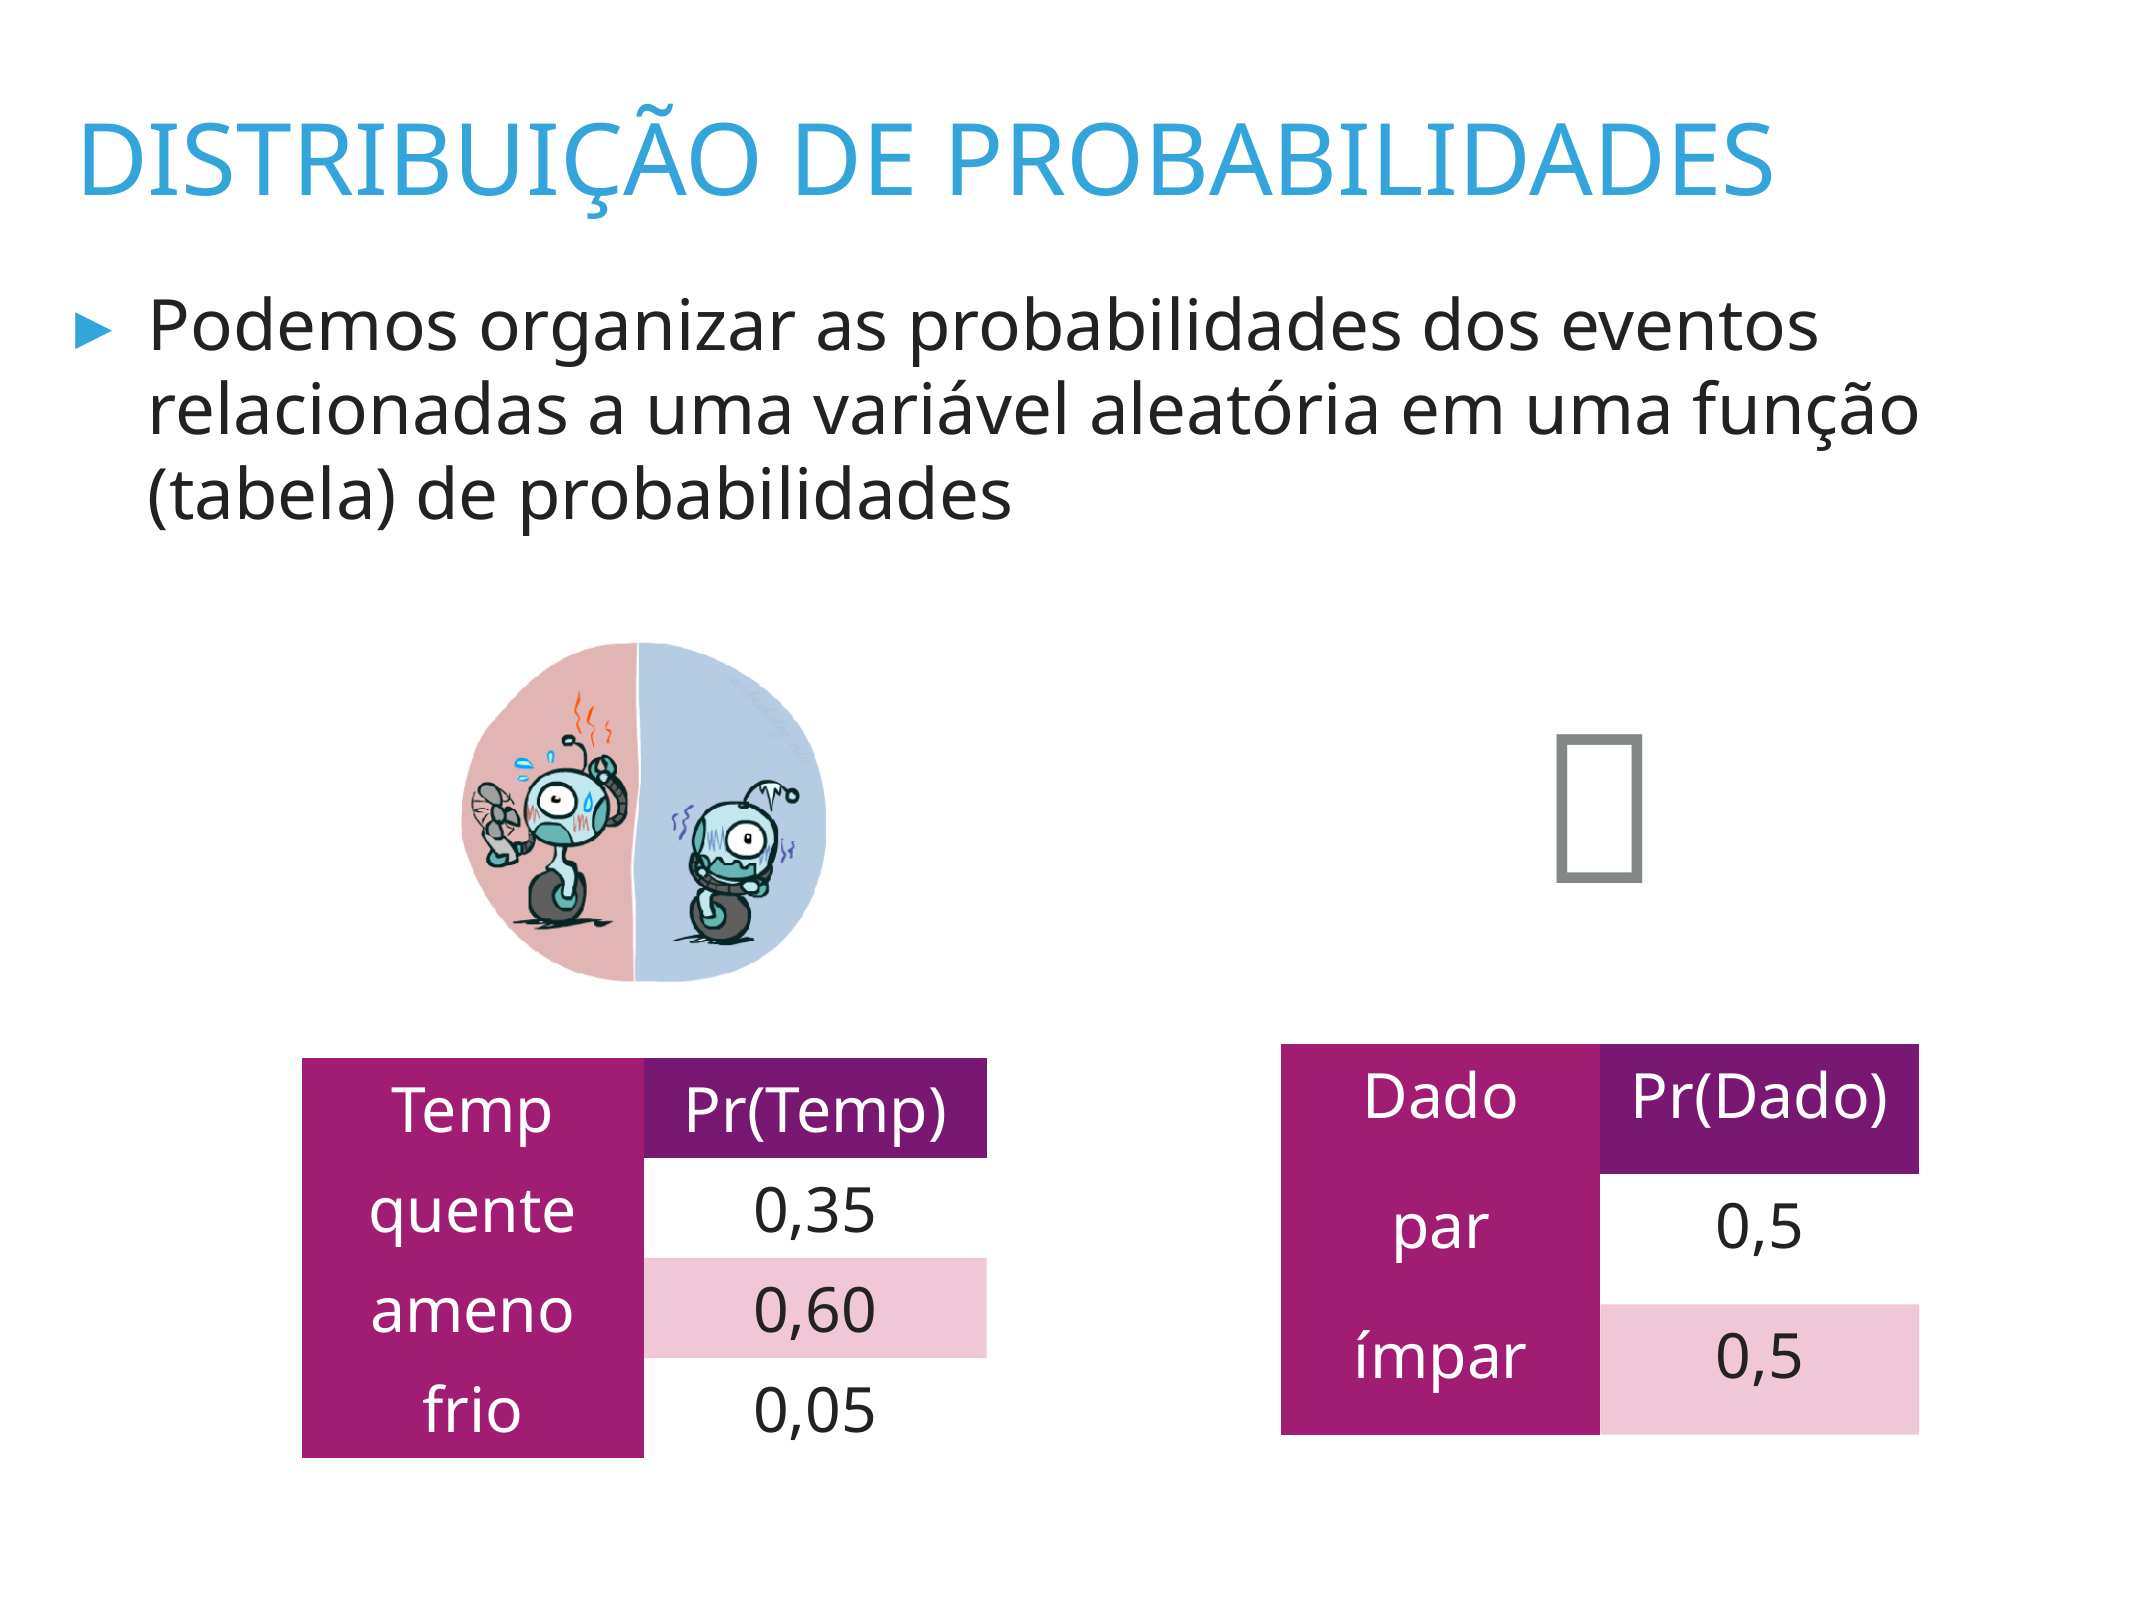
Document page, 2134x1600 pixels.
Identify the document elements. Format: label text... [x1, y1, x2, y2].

picture [435, 627, 853, 1019]
table_header Temp [302, 1058, 644, 1158]
table_cell 0,5 [1600, 1174, 1919, 1304]
table_cell par [1281, 1174, 1600, 1304]
table_cell frio [302, 1358, 644, 1458]
table_header Dado [1281, 1044, 1600, 1174]
table_cell 0,05 [644, 1358, 987, 1458]
text_box Podemos organizar as probabilidades dos eventos relacionadas a uma variável aleatória em uma função (tabela) de probabilidades [66, 270, 2067, 583]
table_cell ímpar [1281, 1304, 1600, 1435]
table_cell quente [302, 1158, 644, 1258]
table_cell 0,35 [644, 1158, 987, 1258]
table_cell ameno [302, 1258, 644, 1358]
text_box distribuição de probabilidades [66, 110, 2067, 230]
text_box 🎲 [1529, 666, 1672, 934]
table_cell 0,60 [644, 1258, 987, 1358]
table_header Pr(Dado) [1600, 1044, 1919, 1174]
table_cell 0,5 [1600, 1304, 1919, 1435]
table_header Pr(Temp) [644, 1058, 987, 1158]
